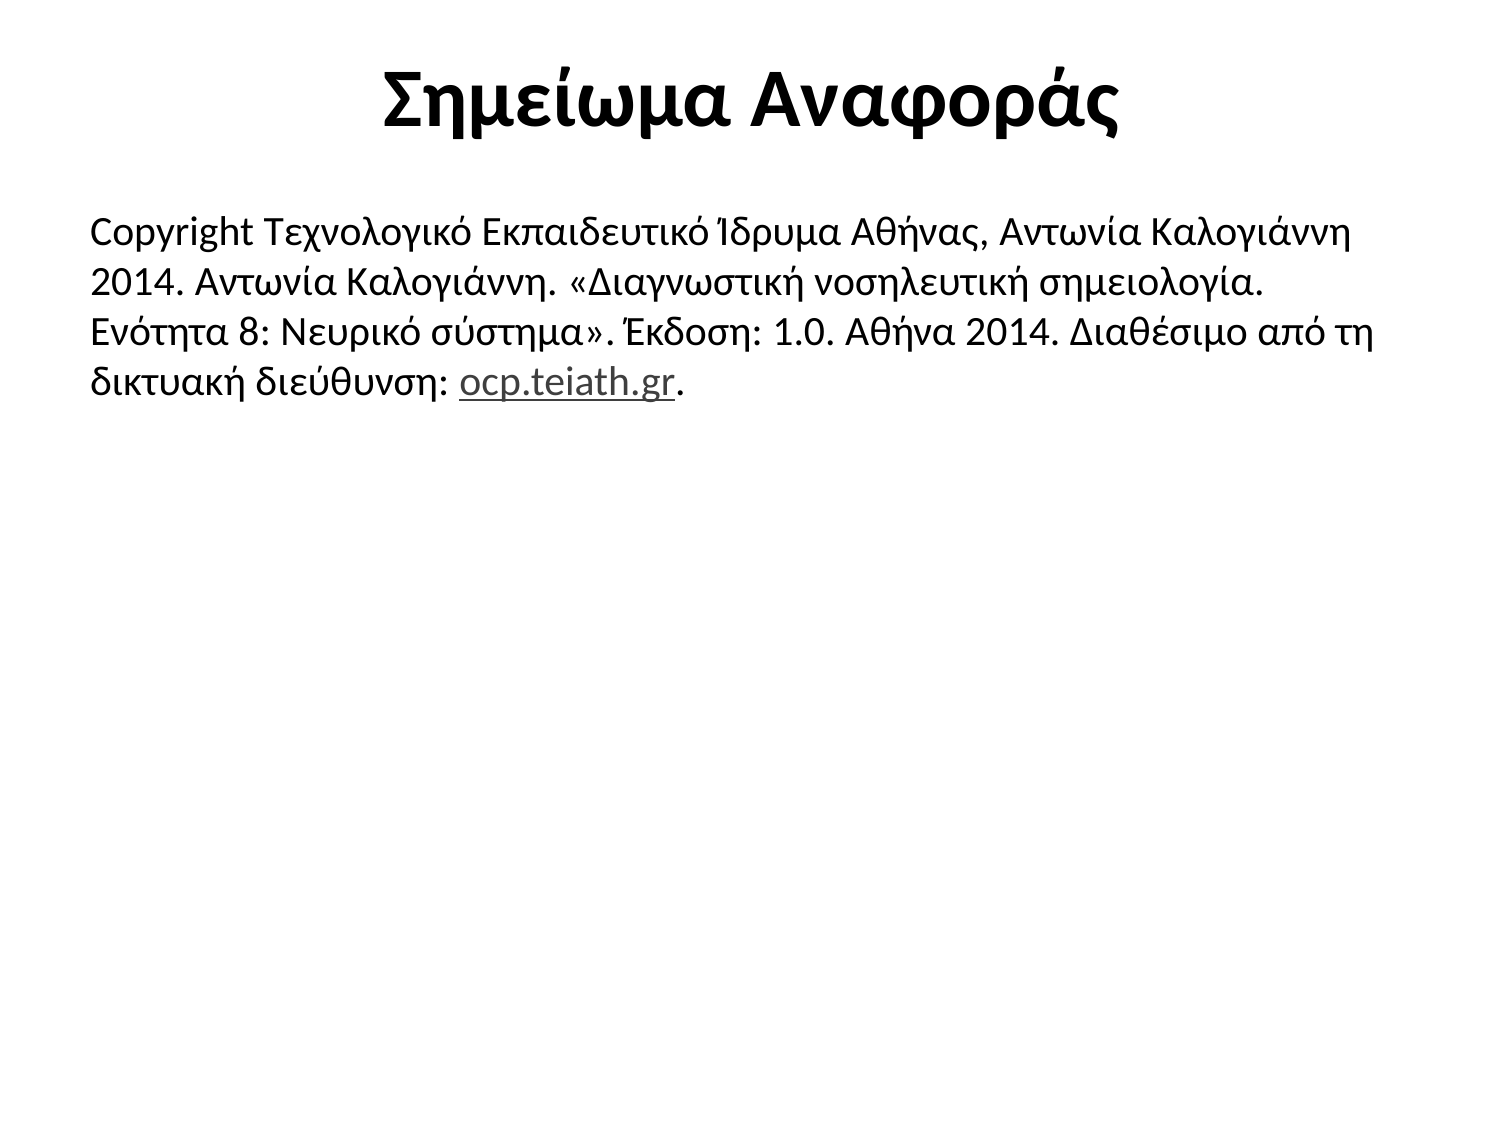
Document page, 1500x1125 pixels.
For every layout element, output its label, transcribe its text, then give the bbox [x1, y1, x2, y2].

list Copyright Τεχνολογικό Εκπαιδευτικό Ίδρυμα Αθήνας, Αντωνία Καλογιάννη 2014. Αντωνία Καλογιάννη. «Διαγνωστική νοσηλευτική σημειολογία. Ενότητα 8: Νευρικό σύστημα». Έκδοση: 1.0. Αθήνα 2014. Διαθέσιμο από τη δικτυακή διεύθυνση: ocp.teiath.gr. [75, 196, 1425, 1024]
title Σημείωμα Αναφοράς [76, 19, 1427, 169]
